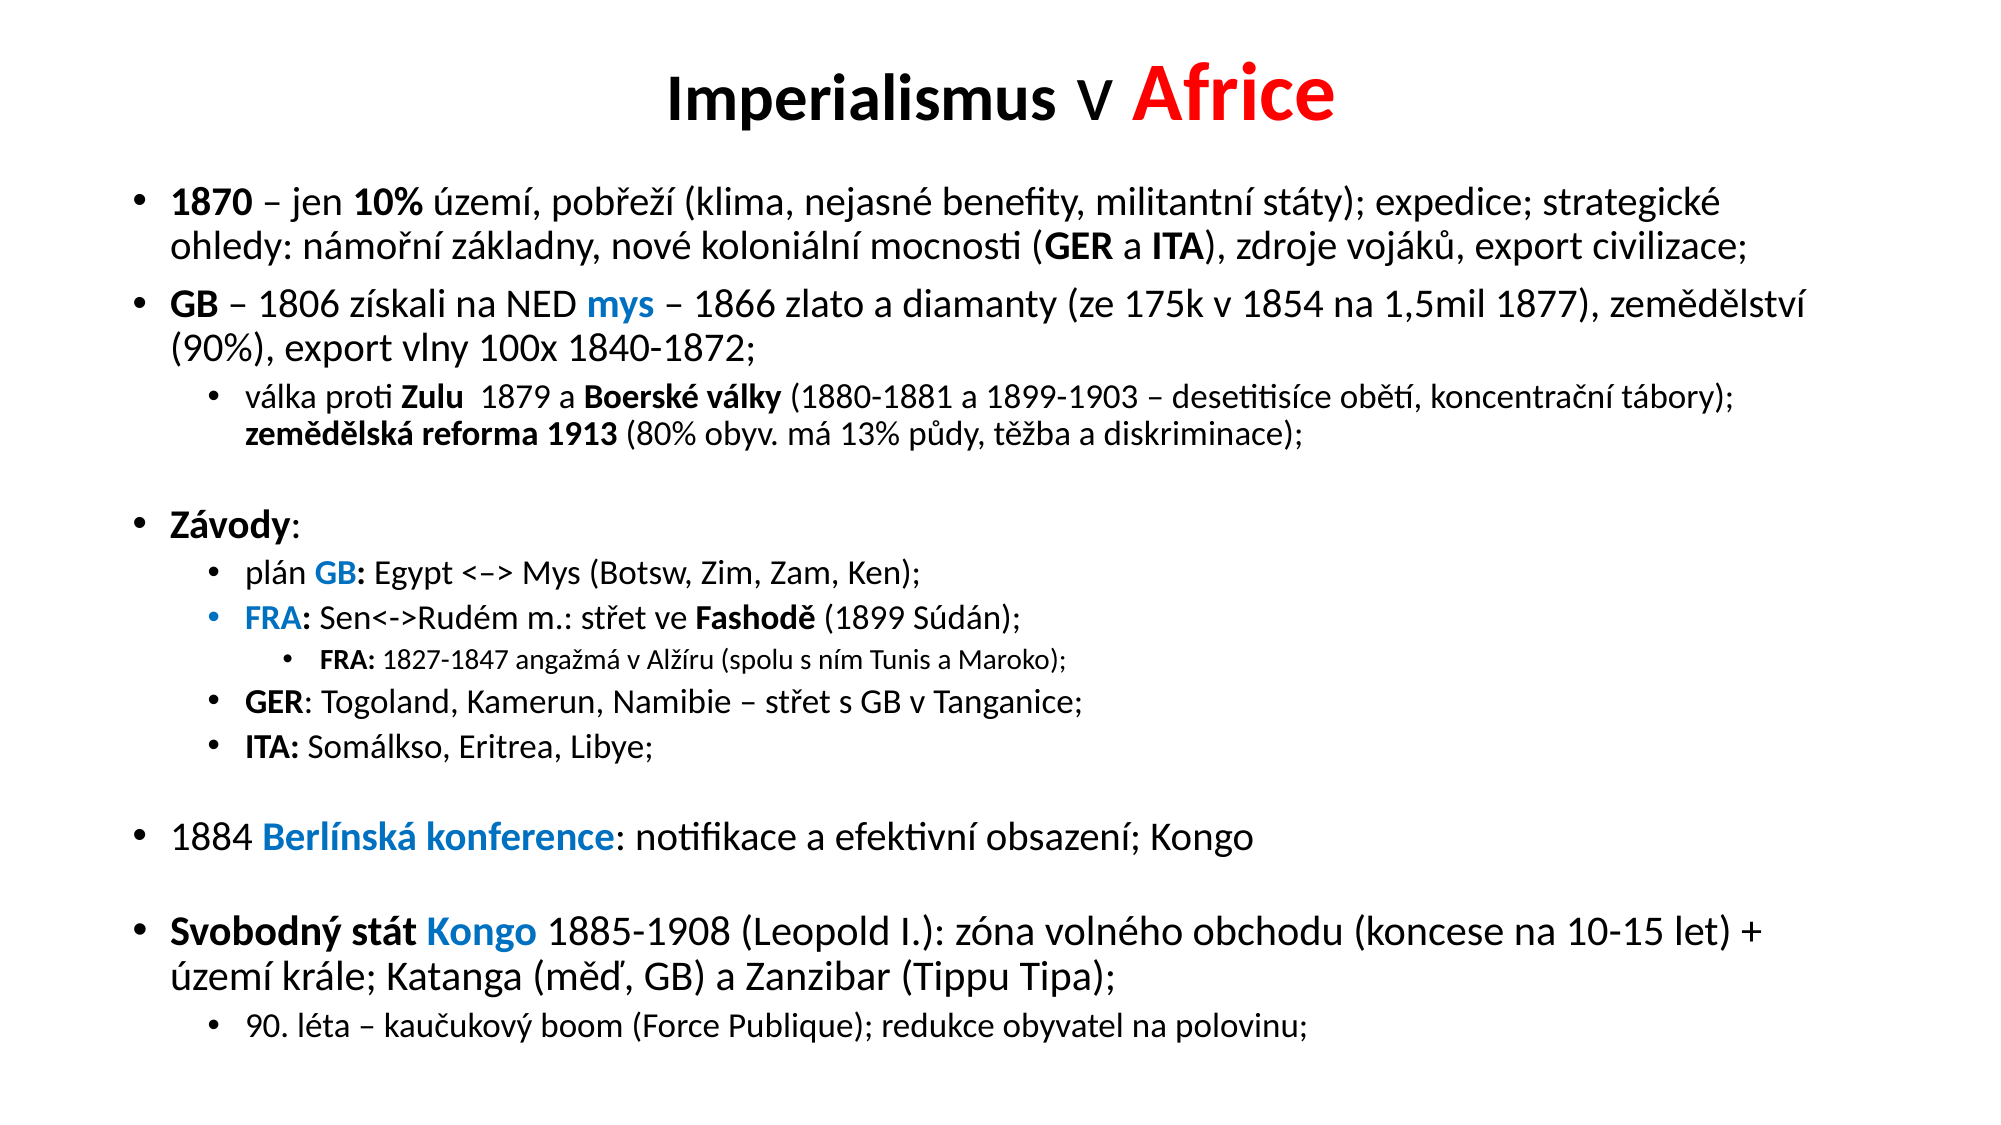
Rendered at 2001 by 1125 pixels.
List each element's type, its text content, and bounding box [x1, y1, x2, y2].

title Imperialismus v Africe [326, 0, 1677, 172]
list 1870 – jen 10% území, pobřeží (klima, nejasné benefity, militantní státy); expedice; strategické ohledy: námořní základny, nové koloniální mocnosti (GER a ITA), zdroje vojáků, export civilizace; GB – 1806 získali na NED mys – 1866 zlato a diamanty (ze 175k v 1854 na 1,5mil 1877), zemědělství (90%), export vlny 100x 1840-1872; válka proti Zulu 1879 a Boerské války (1880-1881 a 1899-1903 – desetitisíce obětí, koncentrační tábory); zemědělská reforma 1913 (80% obyv. má 13% půdy, těžba a diskriminace); Závody: plán GB: Egypt <–> Mys (Botsw, Zim, Zam, Ken); FRA: Sen<->Rudém m.: střet ve Fashodě (1899 Súdán); FRA: 1827-1847 angažmá v Alžíru (spolu s ním Tunis a Maroko); GER: Togoland, Kamerun, Namibie – střet s GB v Tanganice; ITA: Somálkso, Eritrea, Libye; 1884 Berlínská konference: notifikace a efektivní obsazení; Kongo Svobodný stát Kongo 1885-1908 (Leopold I.): zóna volného obchodu (koncese na 10-15 let) + území krále; Katanga (měď, GB) a Zanzibar (Tippu Tipa); 90. léta – kaučukový boom (Force Publique); redukce obyvatel na polovinu; [117, 172, 1839, 1059]
